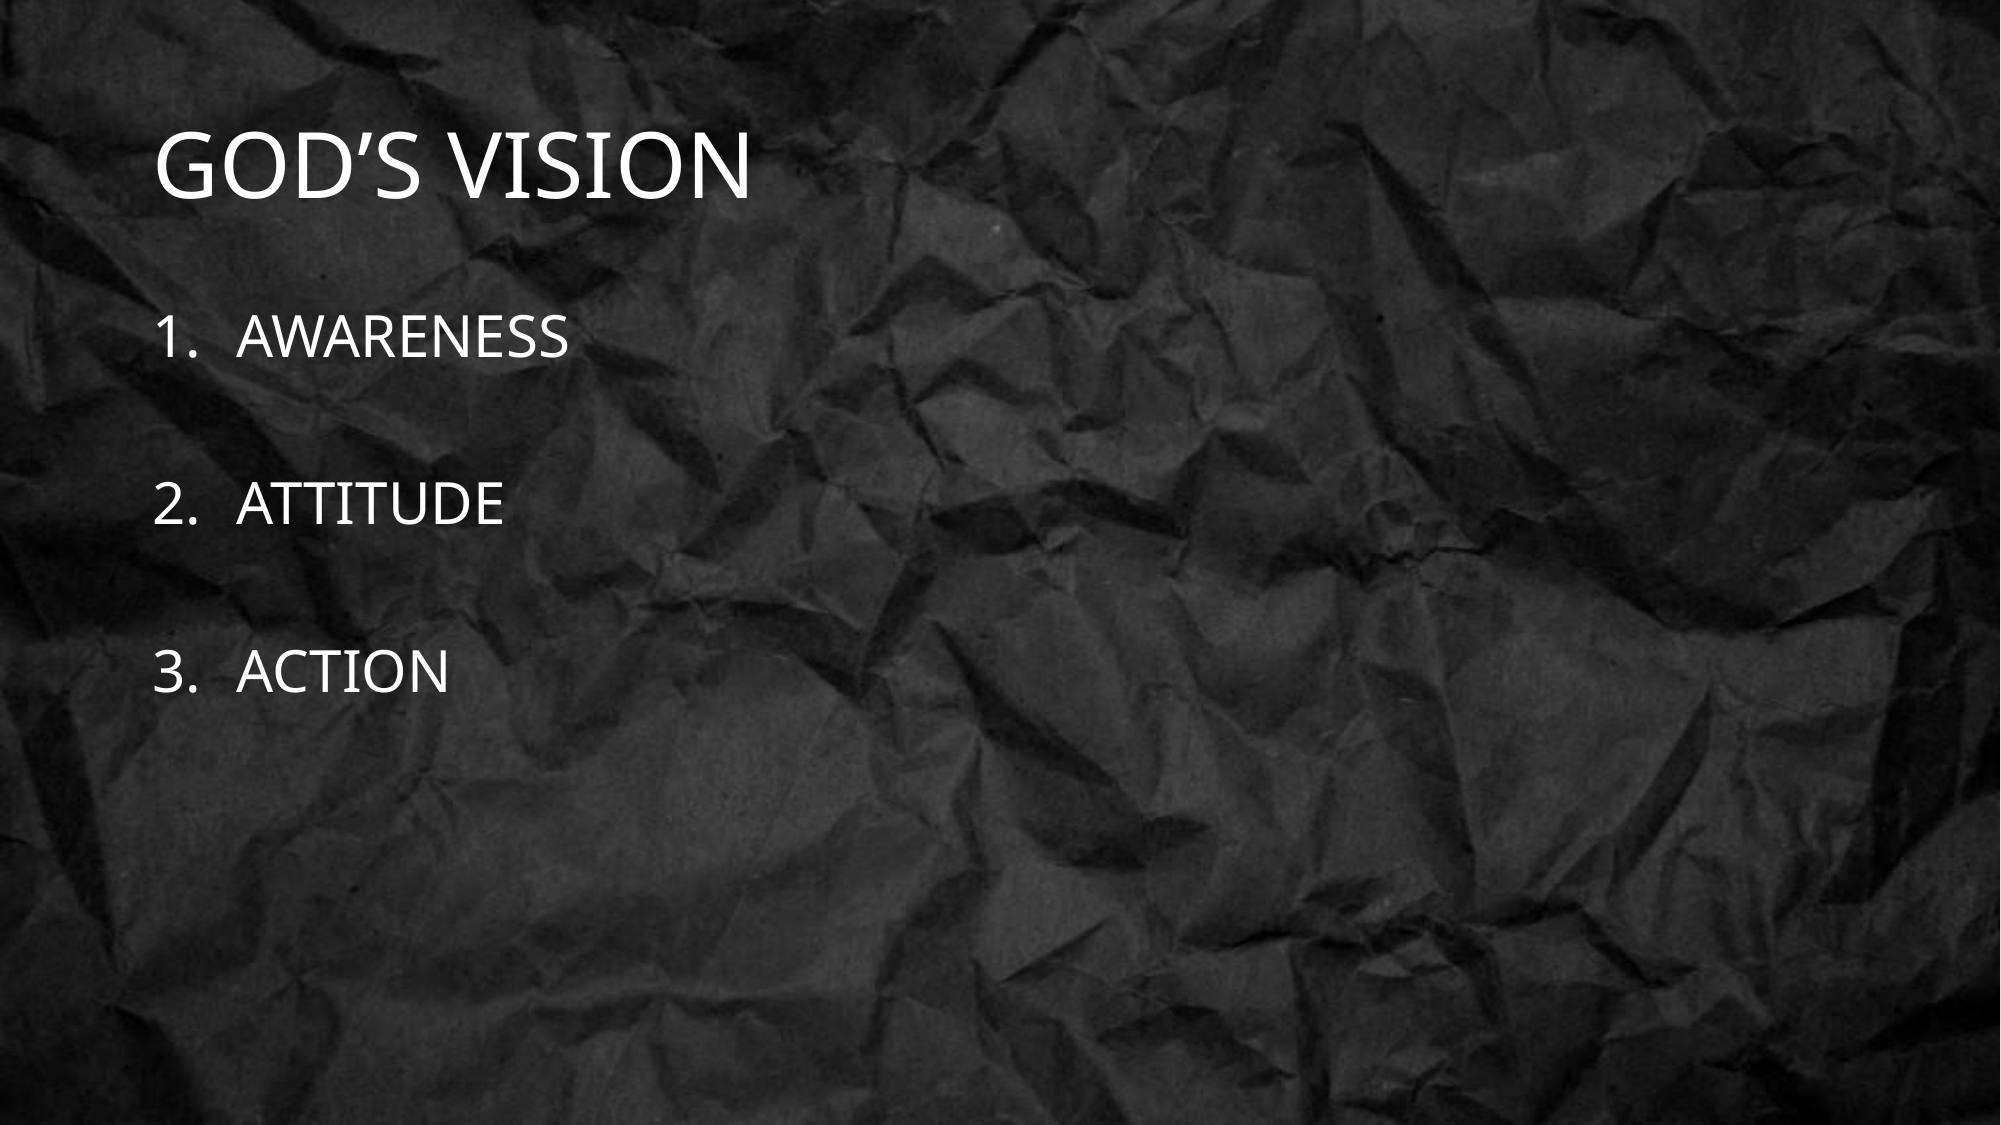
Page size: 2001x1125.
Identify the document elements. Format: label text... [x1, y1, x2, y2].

title GOD’S VISION [137, 59, 1863, 278]
list AWARENESS ATTITUDE ACTION [137, 299, 1863, 1014]
picture [0, 0, 2001, 1125]
